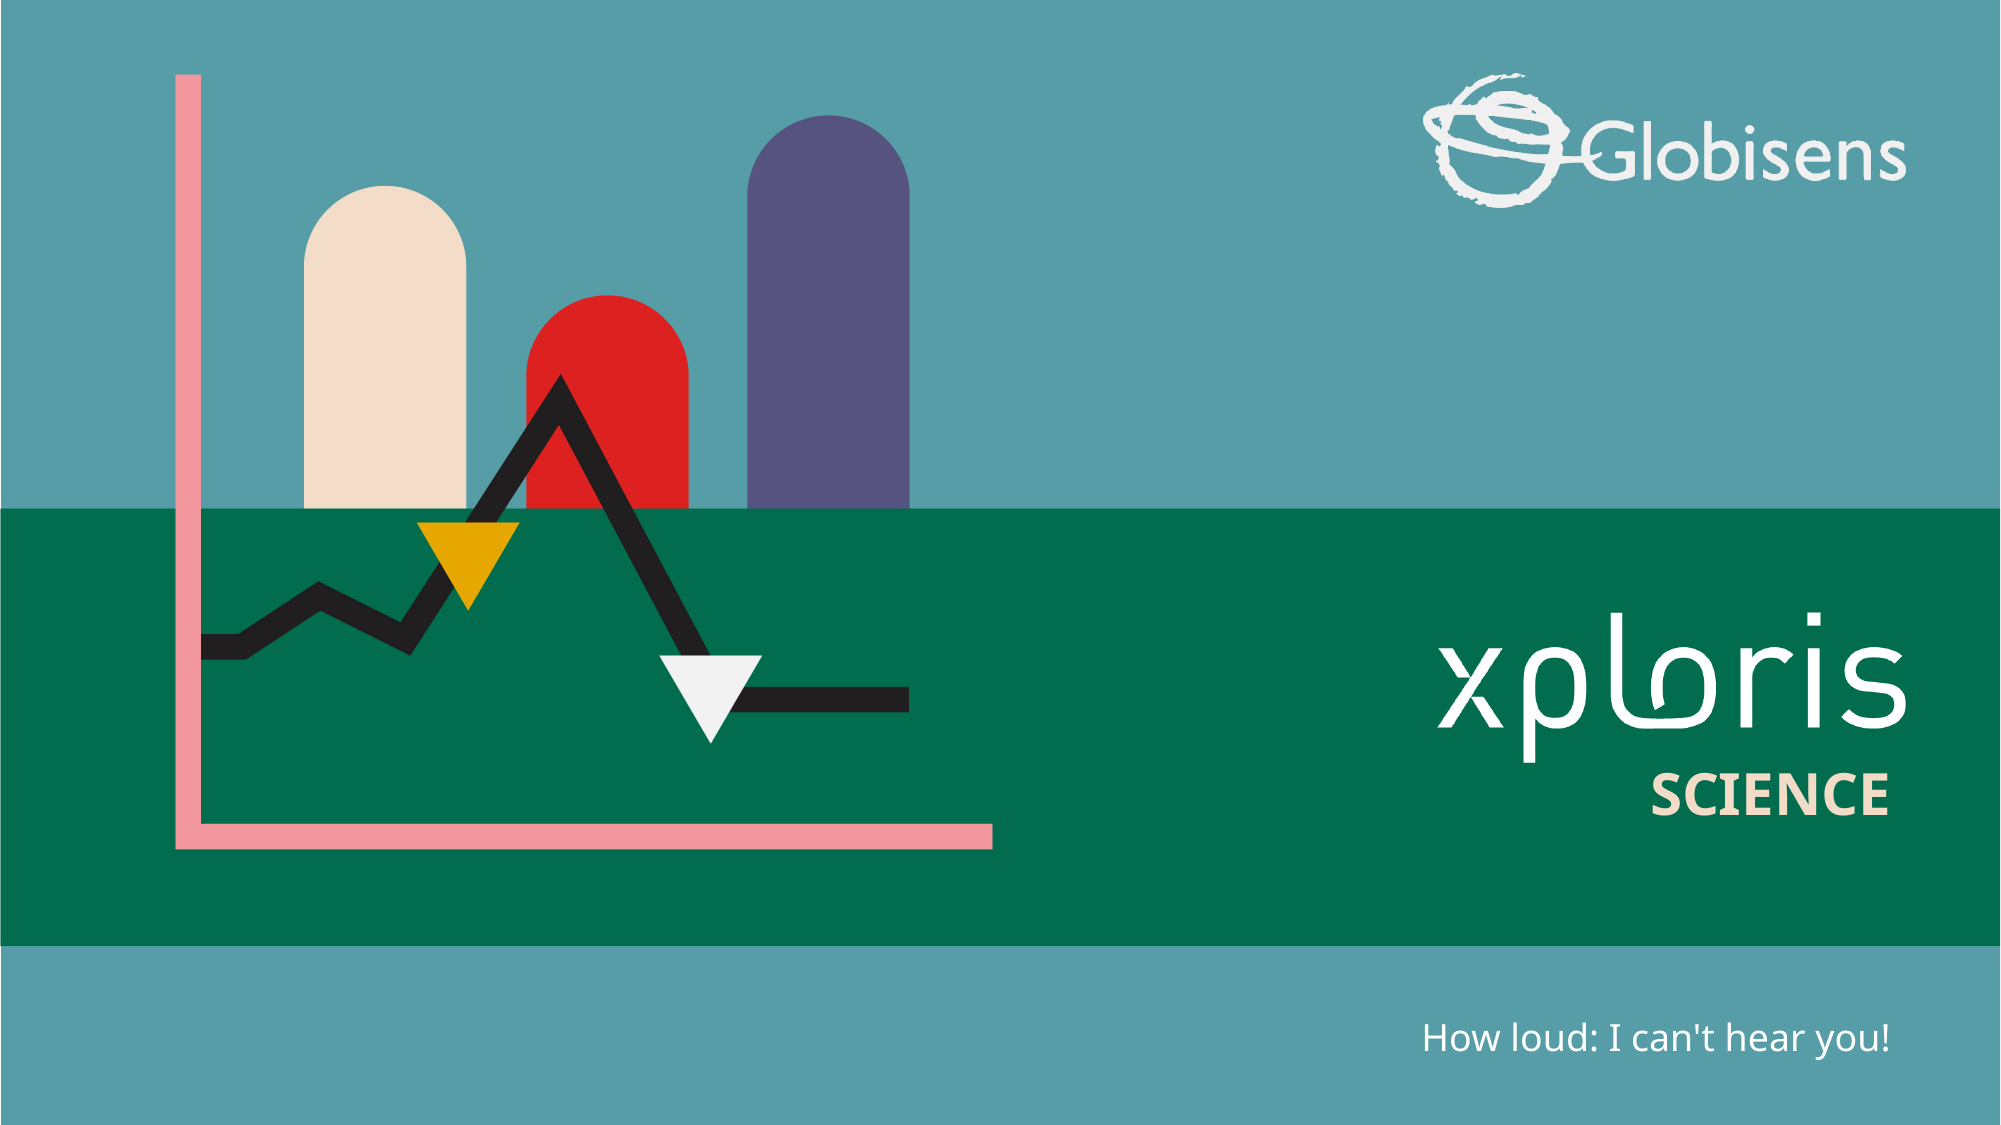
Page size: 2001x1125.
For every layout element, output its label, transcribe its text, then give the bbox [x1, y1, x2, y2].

text_box How loud: I can't hear you! [805, 1000, 1906, 1068]
picture [0, 0, 2001, 1125]
text_box SCIENCE [1452, 764, 1906, 830]
